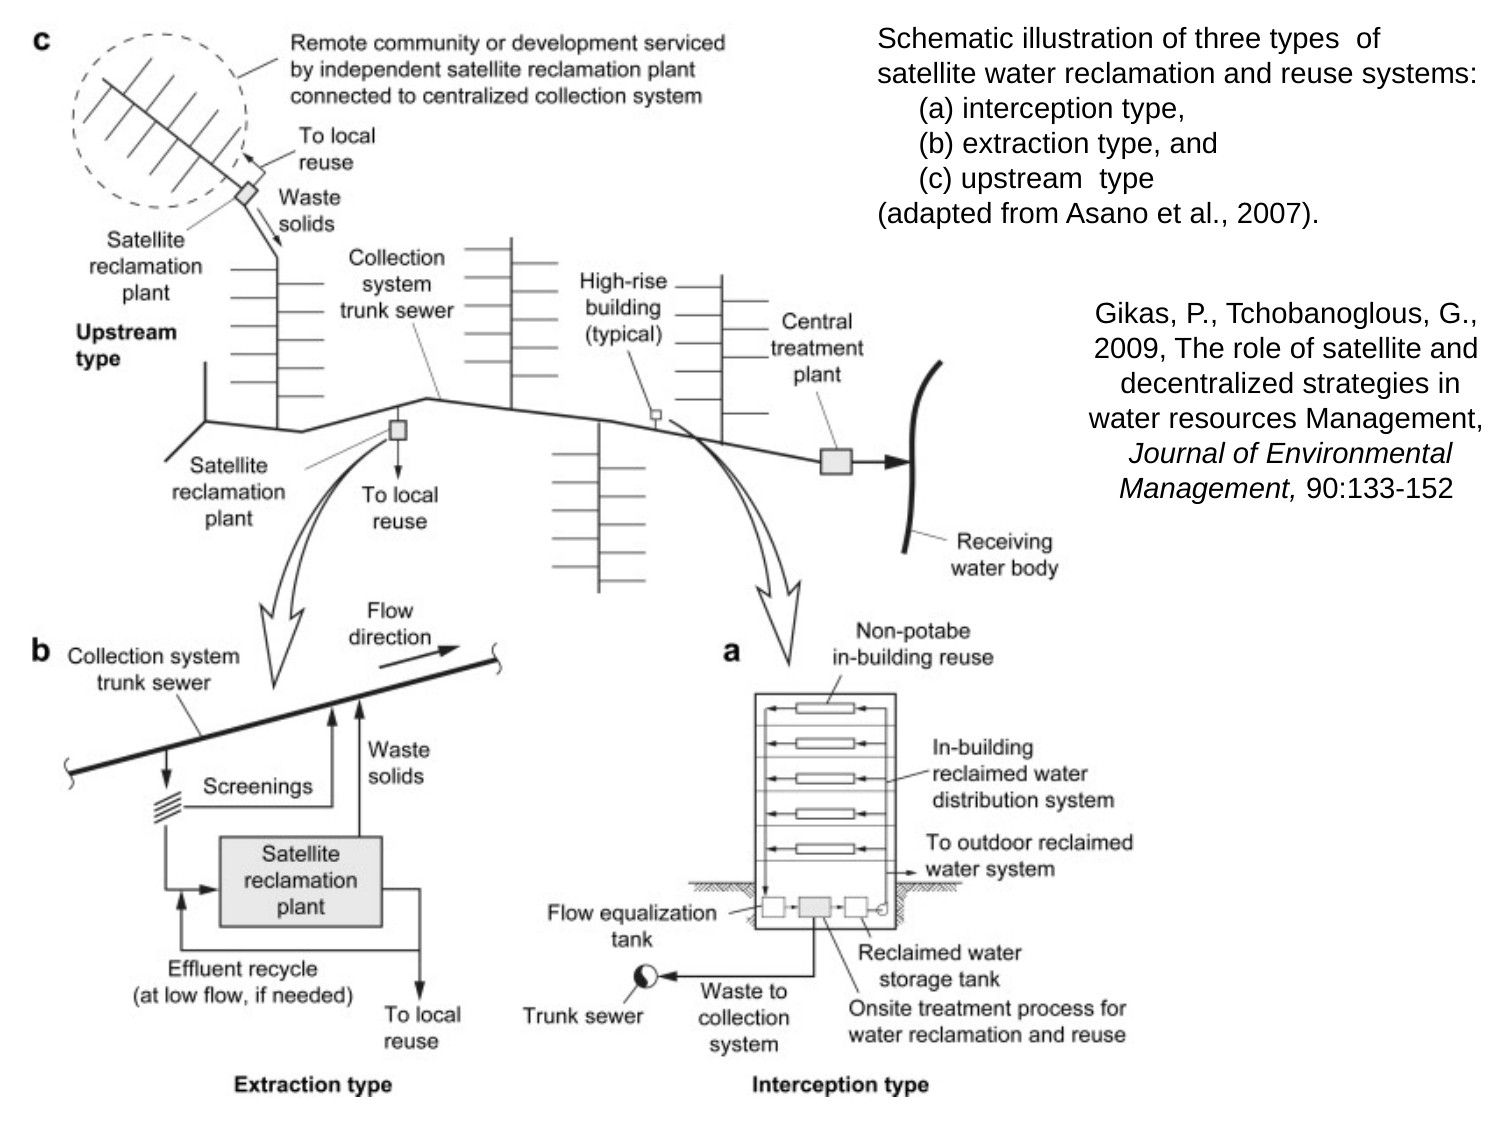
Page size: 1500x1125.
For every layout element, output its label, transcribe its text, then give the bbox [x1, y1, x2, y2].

text_box Schematic illustration of three types of satellite water reclamation and reuse systems: (a) interception type, (b) extraction type, and (c) upstream type (adapted from Asano et al., 2007). [862, 12, 1498, 237]
text_box Gikas, P., Tchobanoglous, G., 2009, The role of satellite and decentralized strategies in water resources Management, Journal of Environmental Management, 90:133-152 [1138, 287, 1500, 512]
picture [30, 21, 1134, 1097]
